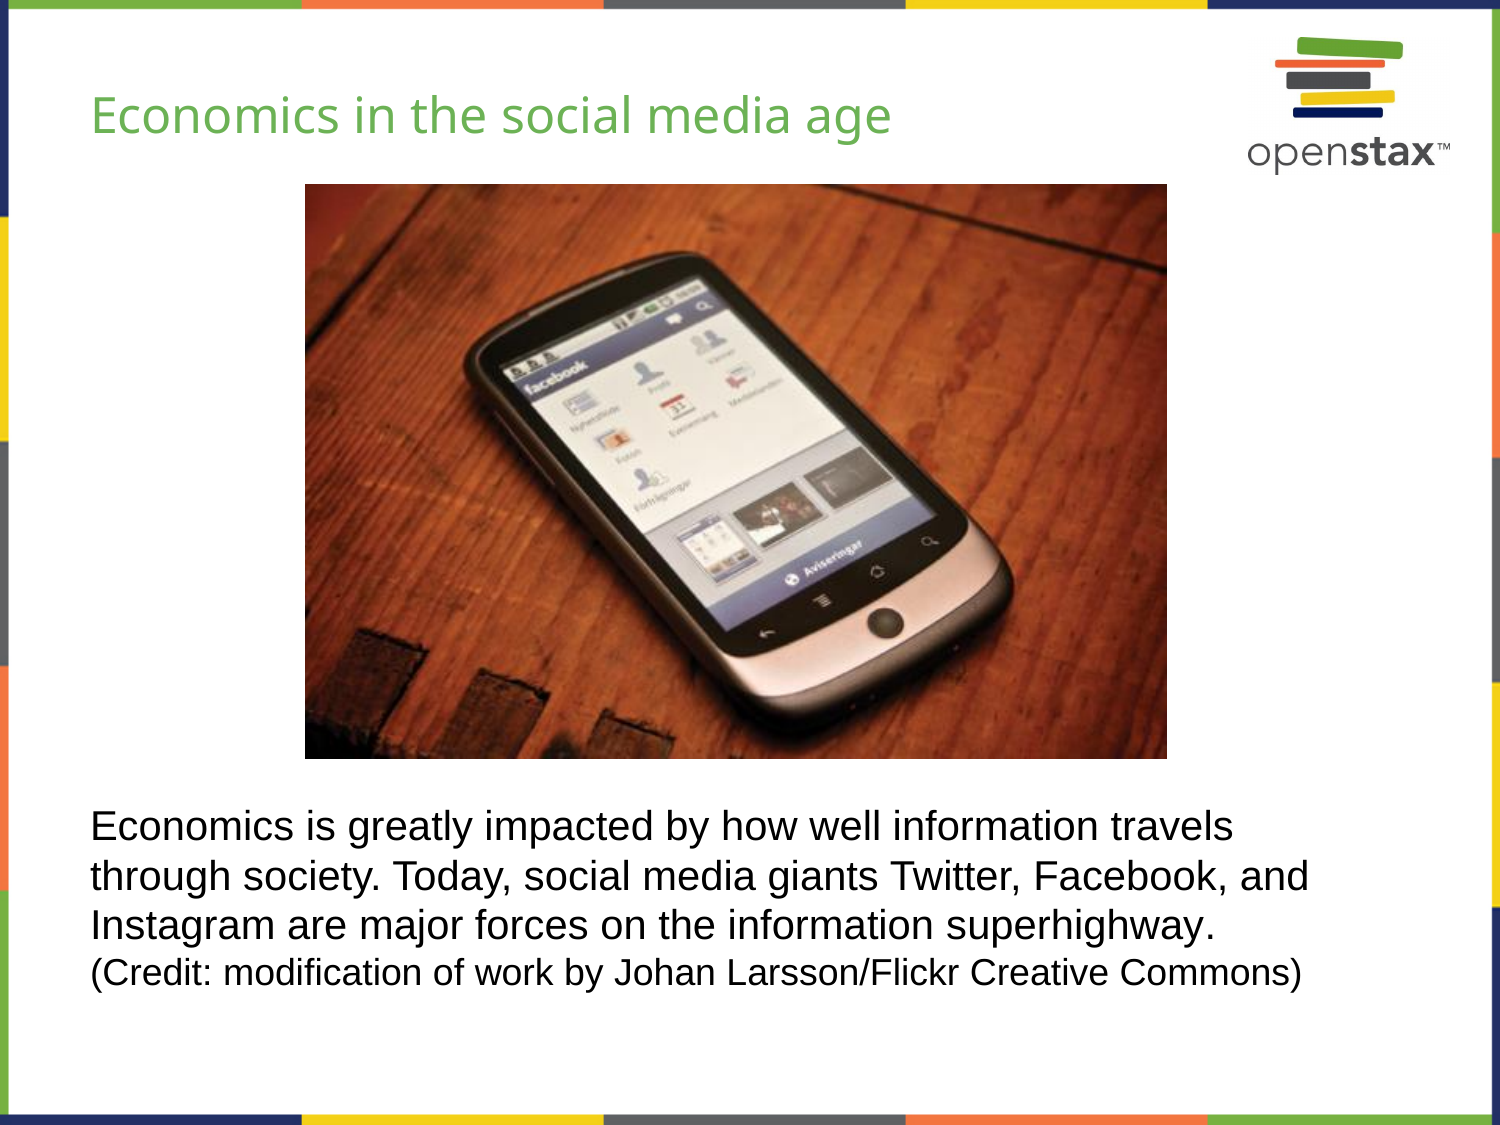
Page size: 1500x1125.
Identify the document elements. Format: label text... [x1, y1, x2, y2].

list Economics is greatly impacted by how well information travels through society. Today, social media giants Twitter, Facebook, and Instagram are major forces on the information superhighway. (Credit: modification of work by Johan Larsson/Flickr Creative Commons) [75, 790, 1398, 1026]
title Economics in the social media age [75, 43, 1398, 152]
picture [0, 0, 1500, 1125]
